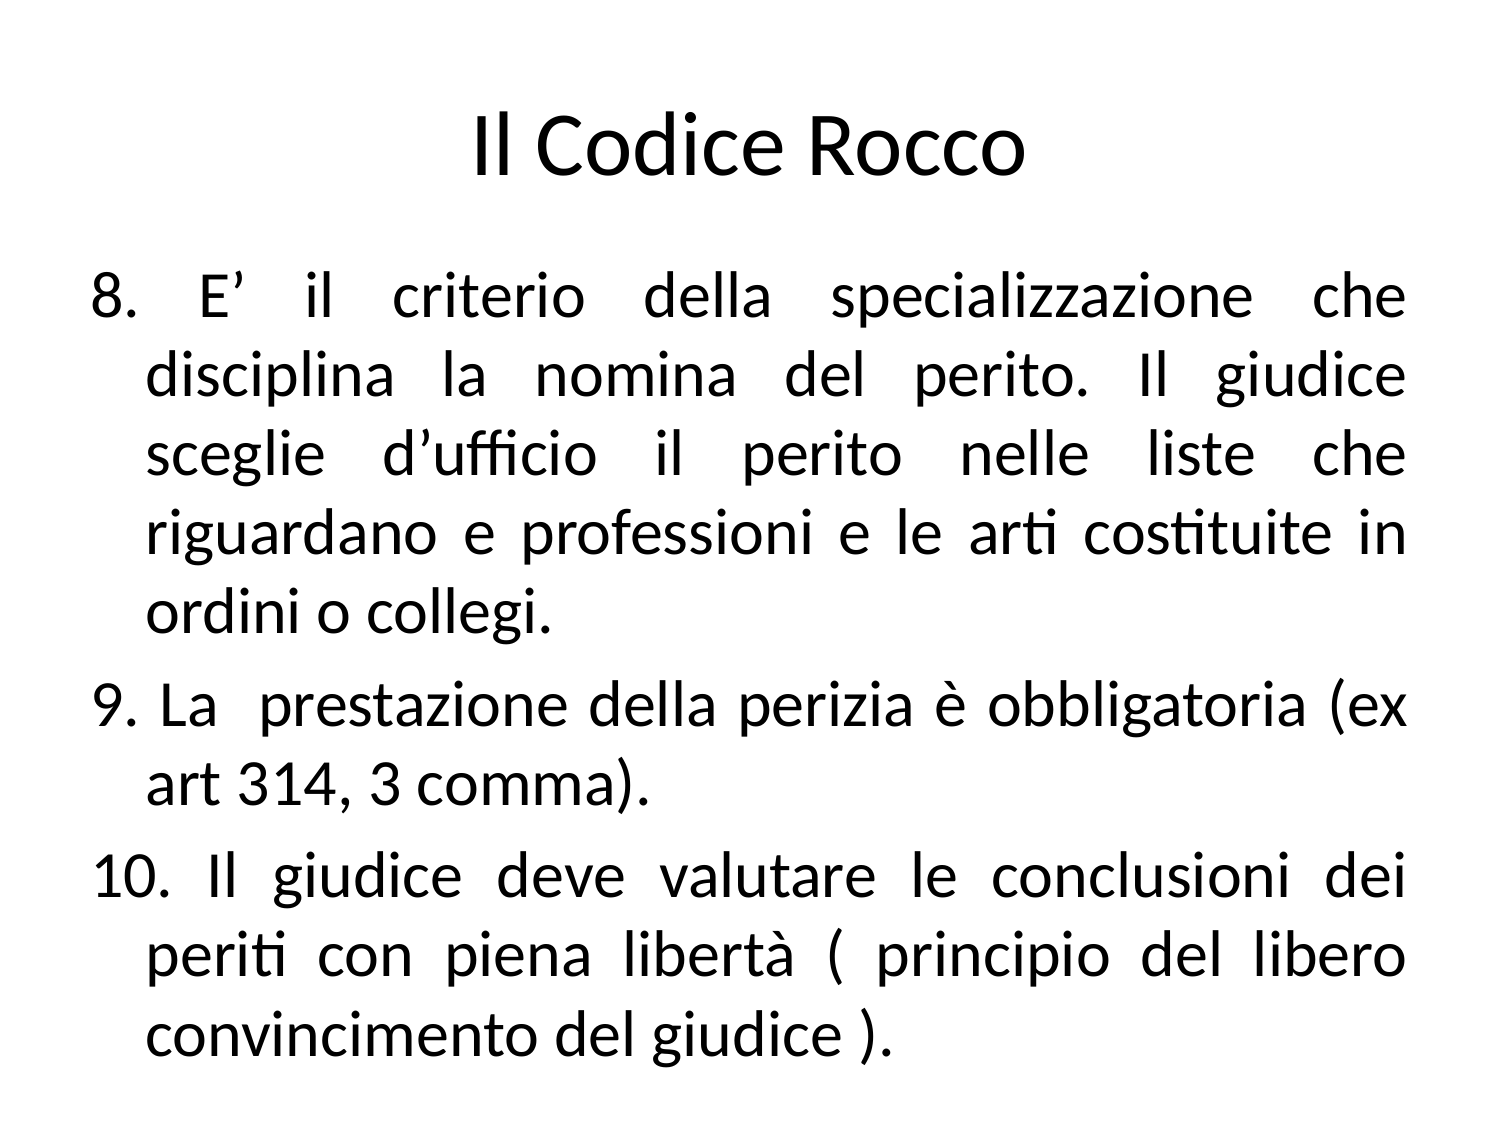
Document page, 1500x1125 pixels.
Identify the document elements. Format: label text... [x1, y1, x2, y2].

list 8. E’ il criterio della specializzazione che disciplina la nomina del perito. Il giudice sceglie d’ufficio il perito nelle liste che riguardano e professioni e le arti costituite in ordini o collegi. 9. La prestazione della perizia è obbligatoria (ex art 314, 3 comma). 10. Il giudice deve valutare le conclusioni dei periti con piena libertà ( principio del libero convincimento del giudice ). [75, 243, 1425, 1083]
title Il Codice Rocco [75, 45, 1425, 233]
